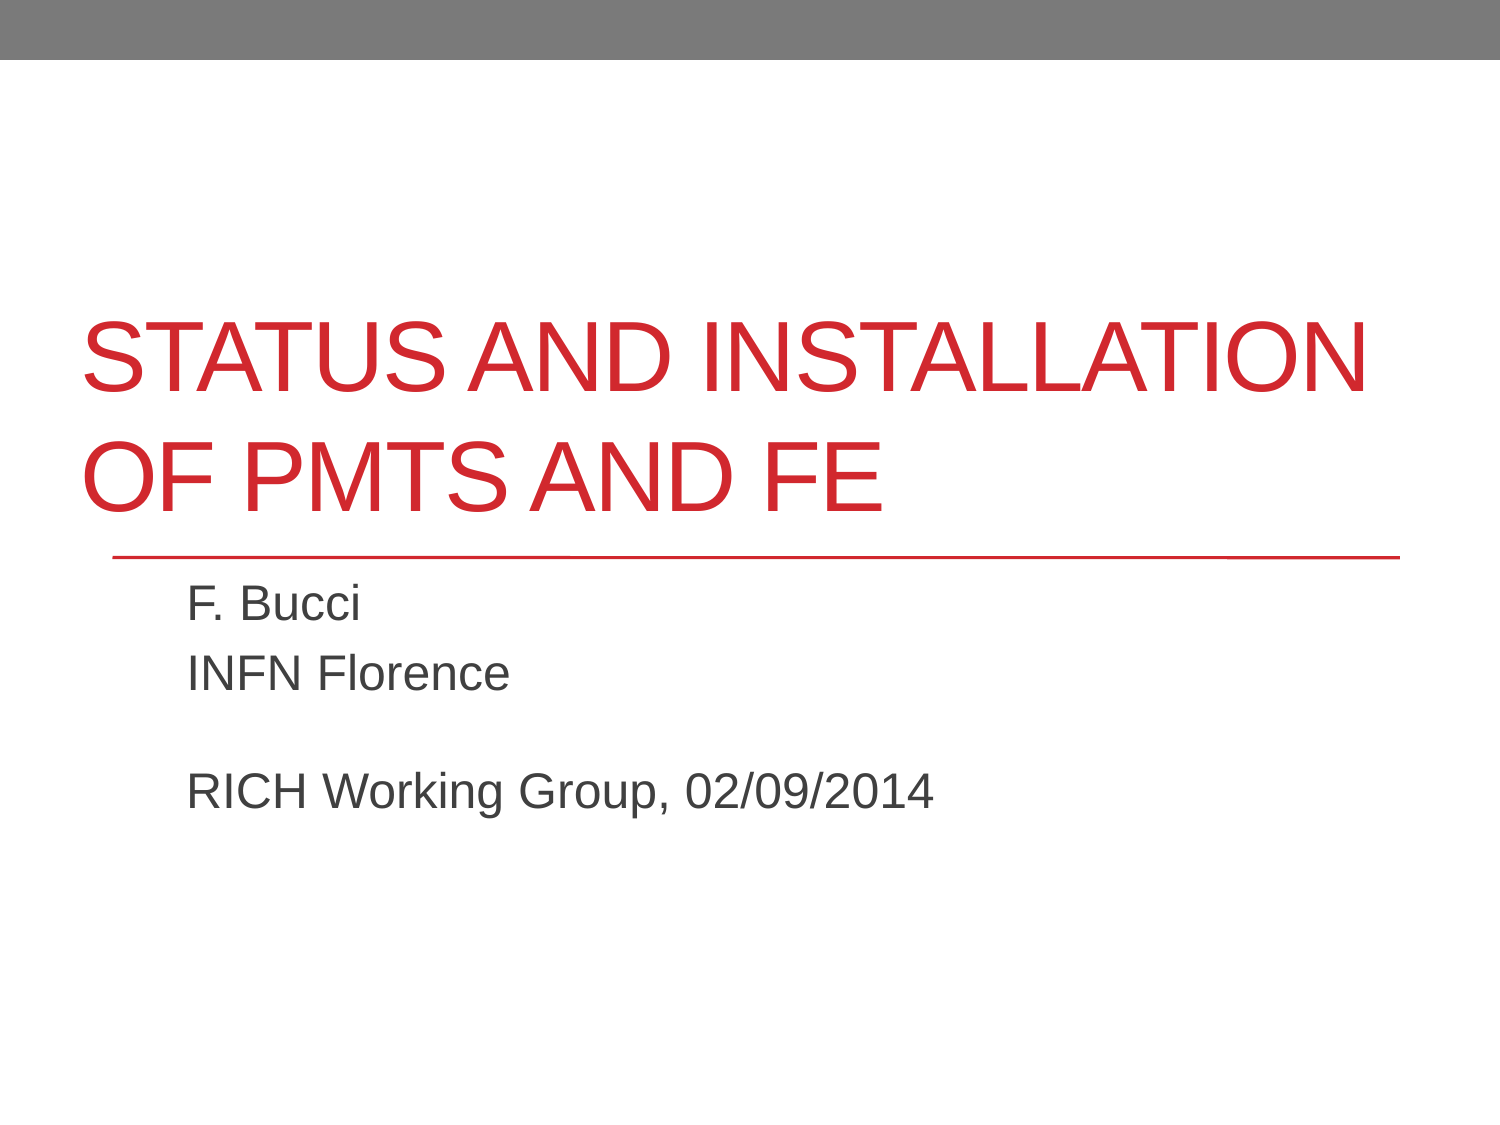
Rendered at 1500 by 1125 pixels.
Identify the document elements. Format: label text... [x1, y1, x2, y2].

subtitle F. Bucci INFN Florence [171, 562, 1222, 751]
text_box RICH Working Group, 02/09/2014 [171, 751, 1258, 882]
title Status and INSTALLATION OF PMTs and FE [64, 267, 1441, 539]
